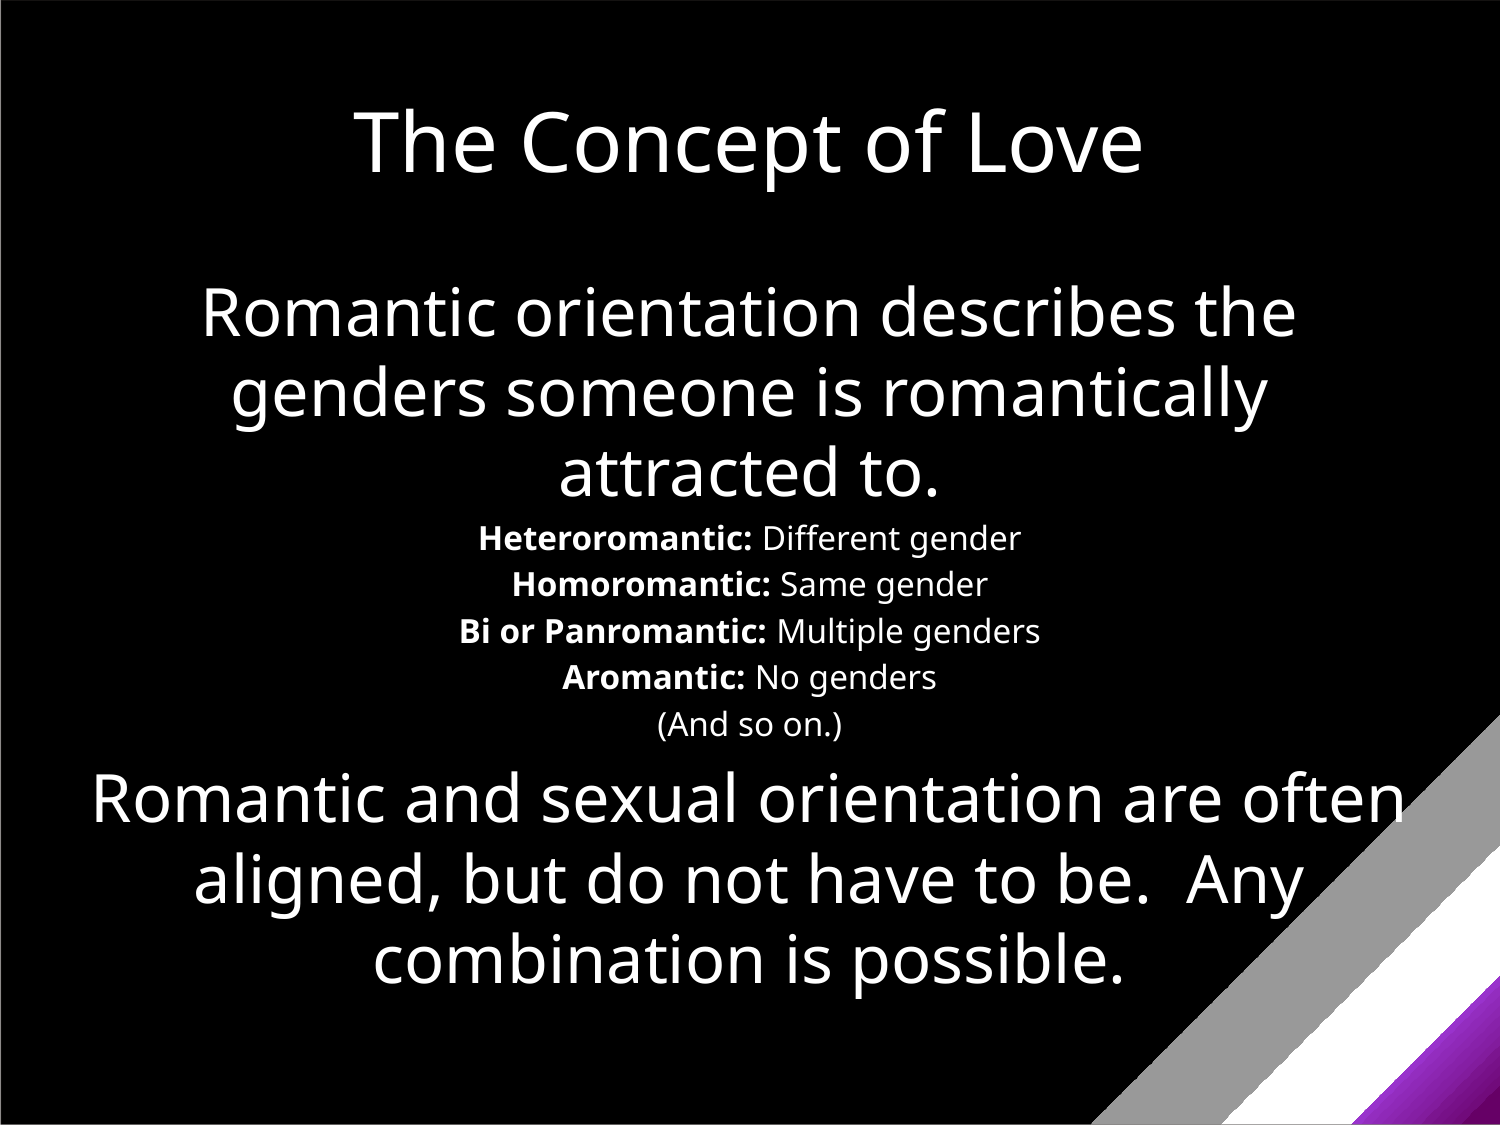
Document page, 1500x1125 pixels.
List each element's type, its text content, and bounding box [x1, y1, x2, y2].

title The Concept of Love [75, 45, 1425, 233]
list Romantic orientation describes the genders someone is romantically attracted to. Heteroromantic: Different gender Homoromantic: Same gender Bi or Panromantic: Multiple genders Aromantic: No genders (And so on.) Romantic and sexual orientation are often aligned, but do not have to be. Any combination is possible. [75, 262, 1425, 1005]
picture [0, 0, 1500, 1125]
